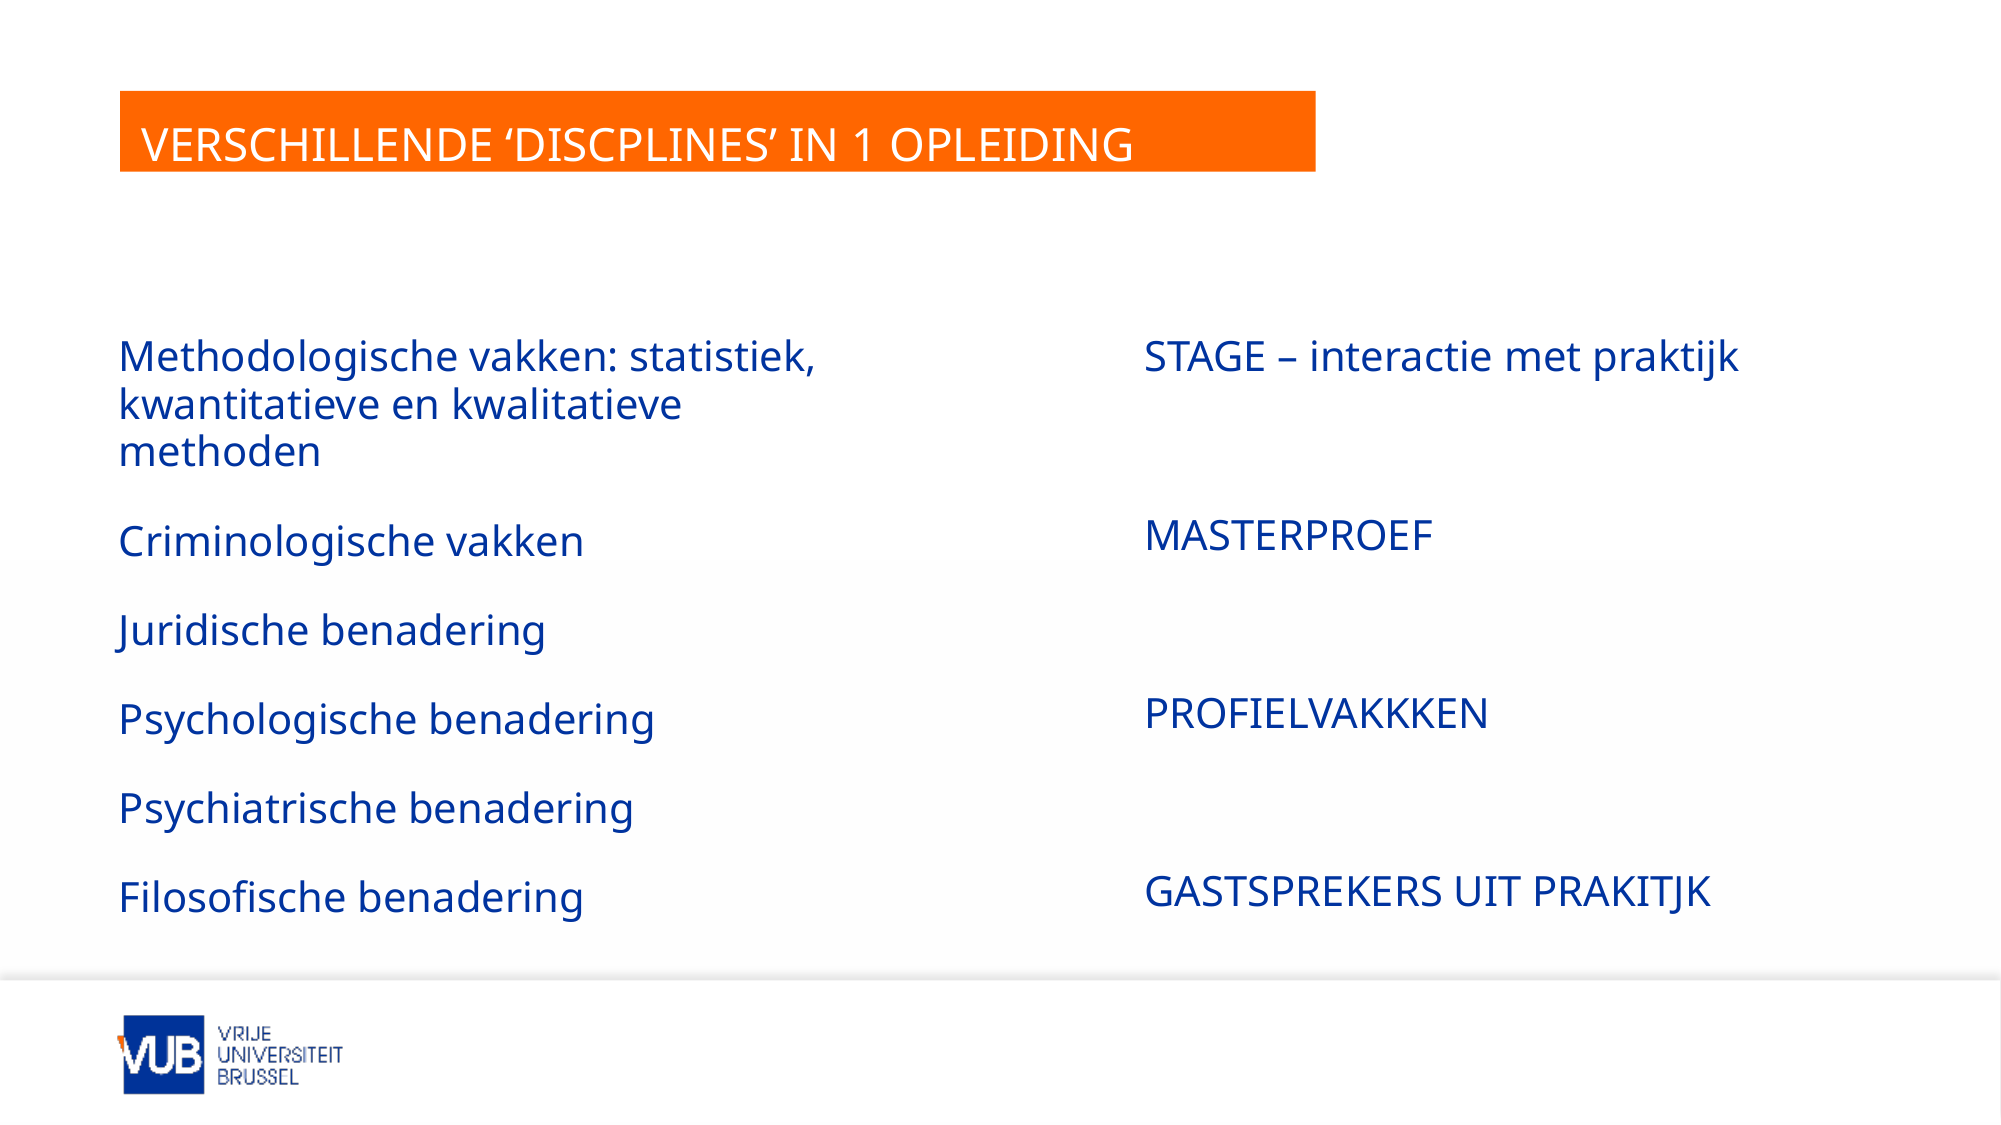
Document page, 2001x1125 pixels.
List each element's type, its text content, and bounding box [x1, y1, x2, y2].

list Methodologische vakken: statistiek, kwantitatieve en kwalitatieve methoden Criminologische vakken Juridische benadering Psychologische benadering Psychiatrische benadering Filosofische benadering [104, 326, 910, 879]
title Verschillende ‘discplines’ in 1 opleiding [120, 90, 1316, 172]
picture [110, 1000, 357, 1110]
text_box STAGE – interactie met praktijk MASTERPROEF PROFIELVAKKKEN GASTSPREKERS UIT PRAKITJK [1129, 326, 1896, 974]
